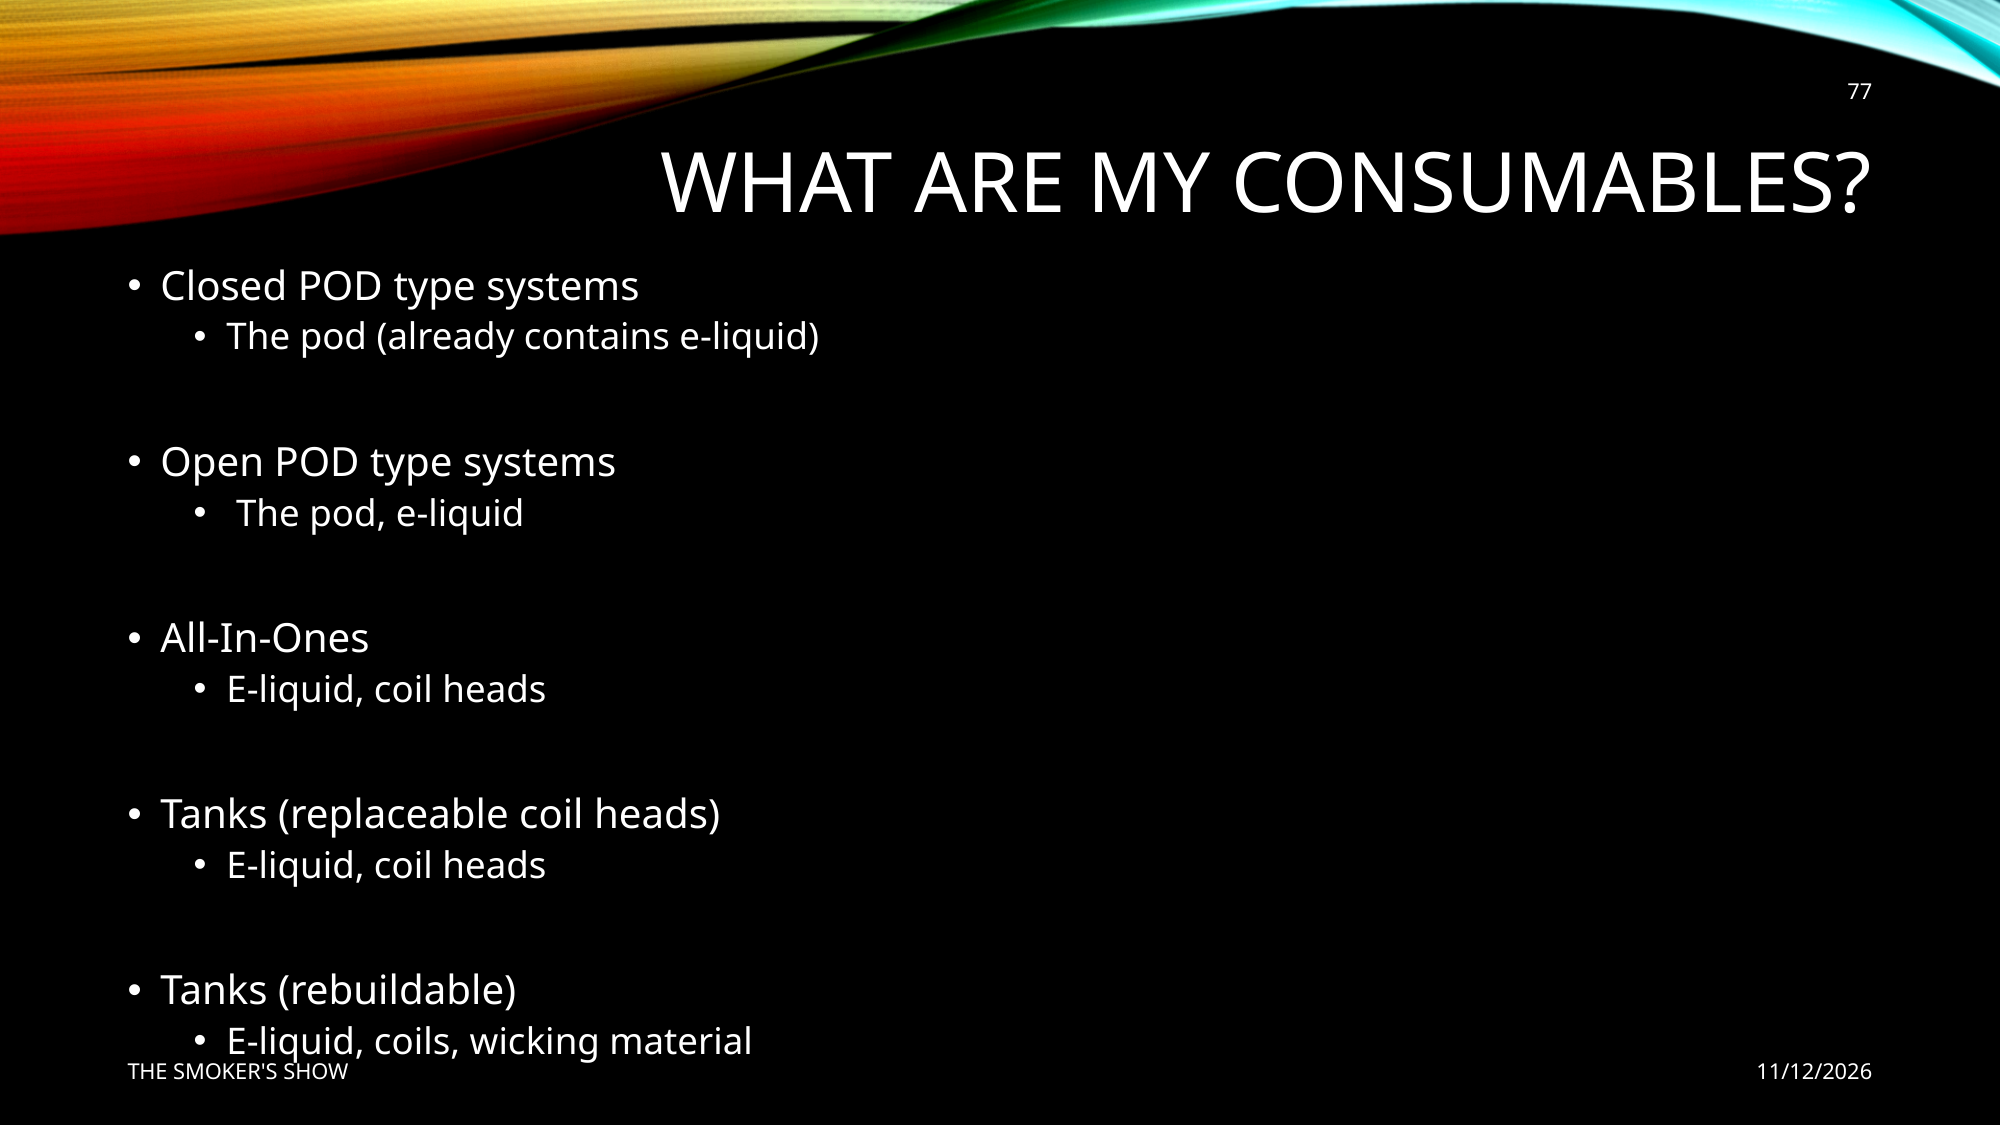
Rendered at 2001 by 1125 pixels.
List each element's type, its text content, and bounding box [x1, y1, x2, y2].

slide_number 77 [1437, 62, 1888, 123]
list Closed POD type systems The pod (already contains e-liquid) Open POD type systems The pod, e-liquid All-In-Ones E-liquid, coil heads Tanks (replaceable coil heads) E-liquid, coil heads Tanks (rebuildable) E-liquid, coils, wicking material [112, 258, 1888, 1078]
title What are my consumables? [474, 125, 1888, 246]
picture [0, 0, 2000, 237]
footer THE SMOKER'S SHOW [112, 1042, 1388, 1103]
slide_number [1410, 1042, 1888, 1103]
